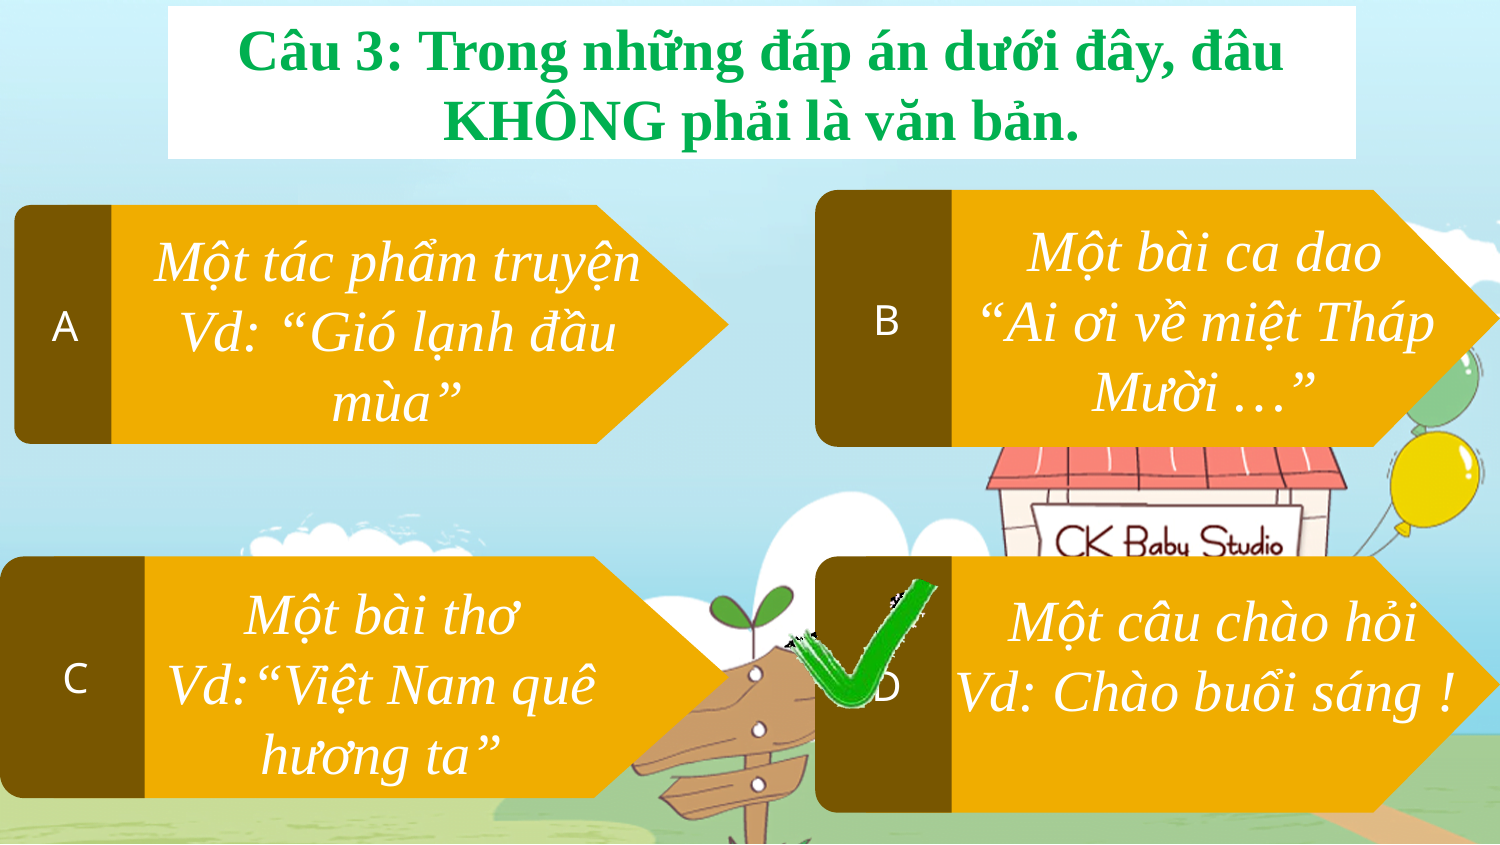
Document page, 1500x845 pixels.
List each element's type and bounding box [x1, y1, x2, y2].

text_box [815, 556, 1500, 813]
text_box [0, 556, 729, 799]
text_box [14, 204, 729, 444]
text_box [815, 189, 1500, 447]
picture [0, 0, 1500, 844]
